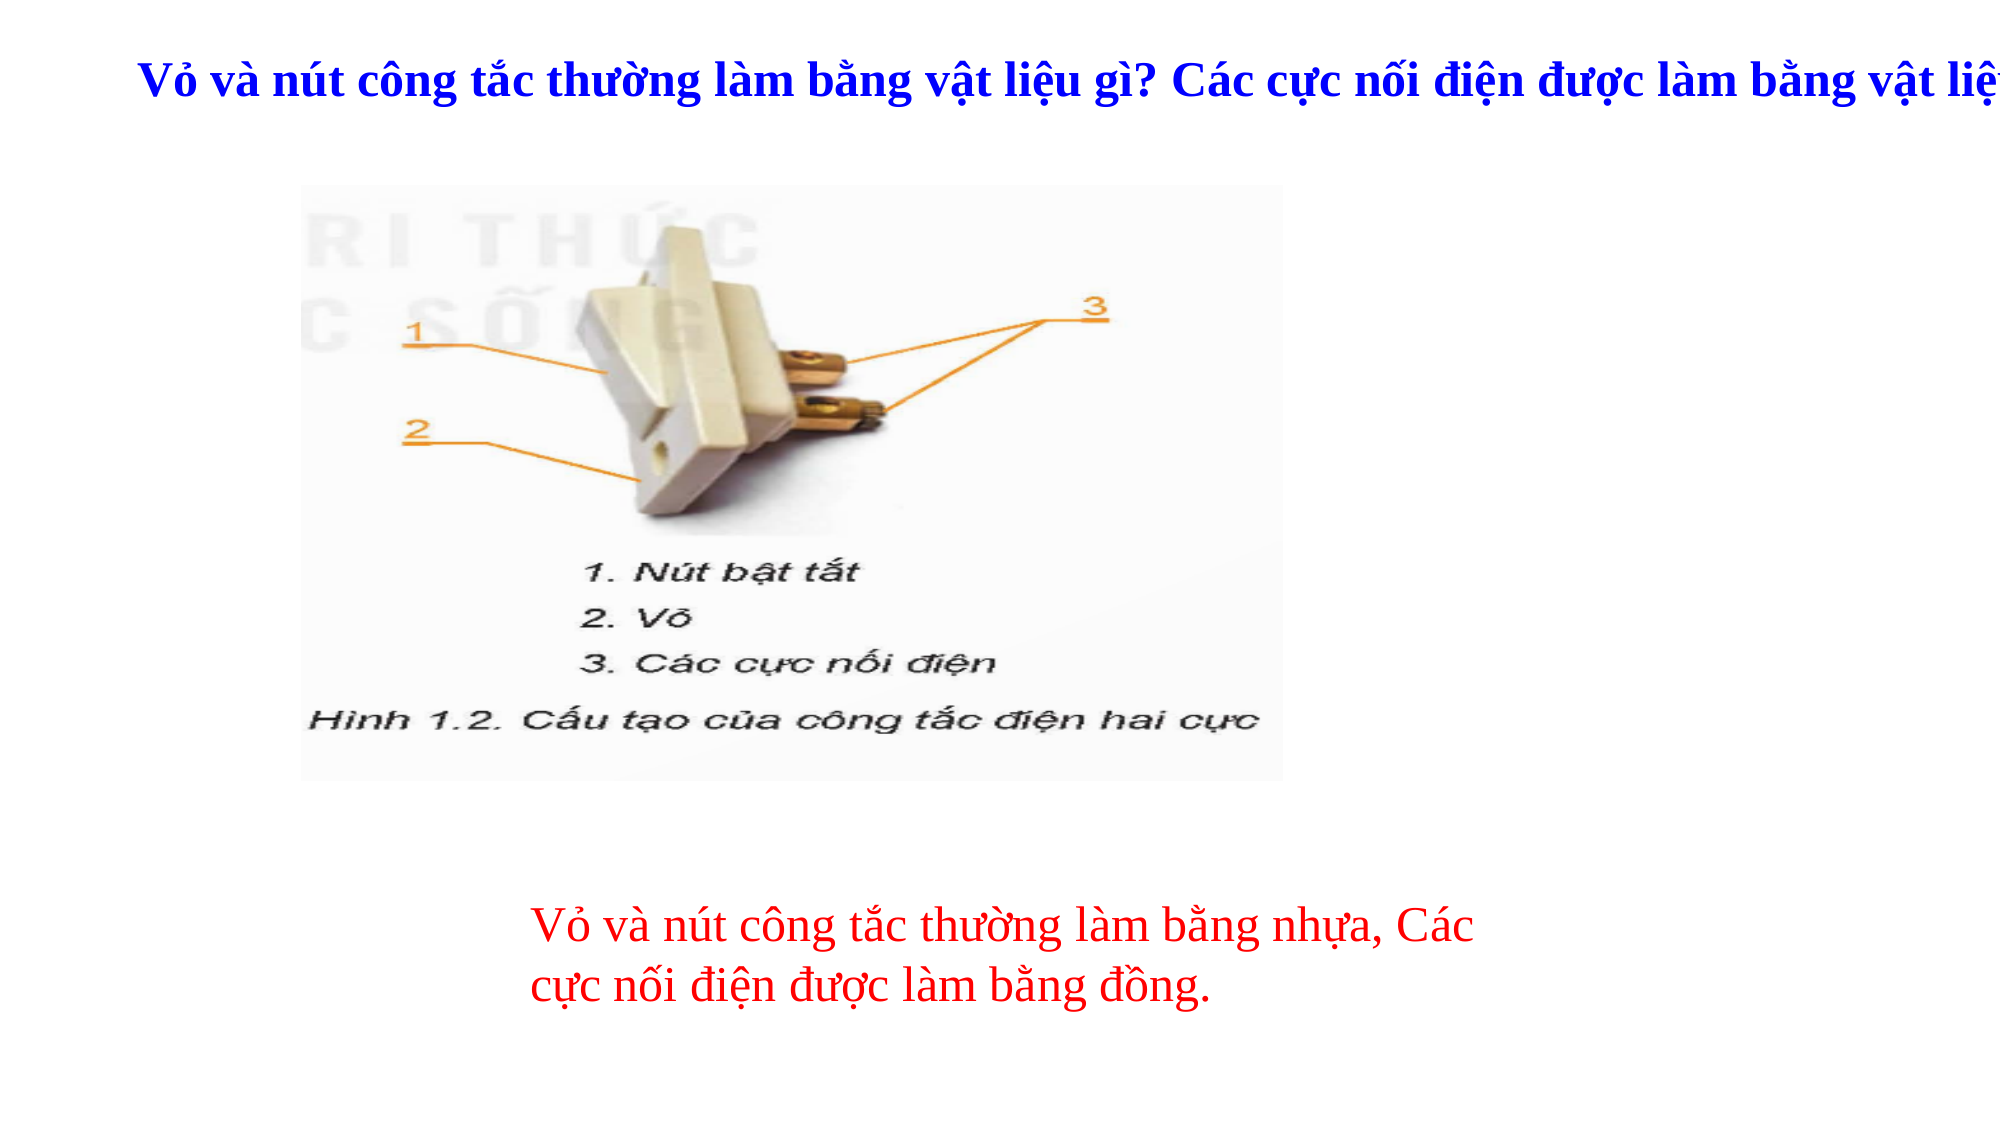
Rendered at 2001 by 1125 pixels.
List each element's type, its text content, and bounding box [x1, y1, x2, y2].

text_box Vỏ và nút công tắc thường làm bằng vật liệu gì? Các cực nối điện được làm bằng vật liệu gì? [122, 39, 2000, 114]
text_box Vỏ và nút công tắc thường làm bằng nhựa, Các cực nối điện được làm bằng đồng. [515, 884, 1516, 1020]
picture [301, 184, 1283, 781]
